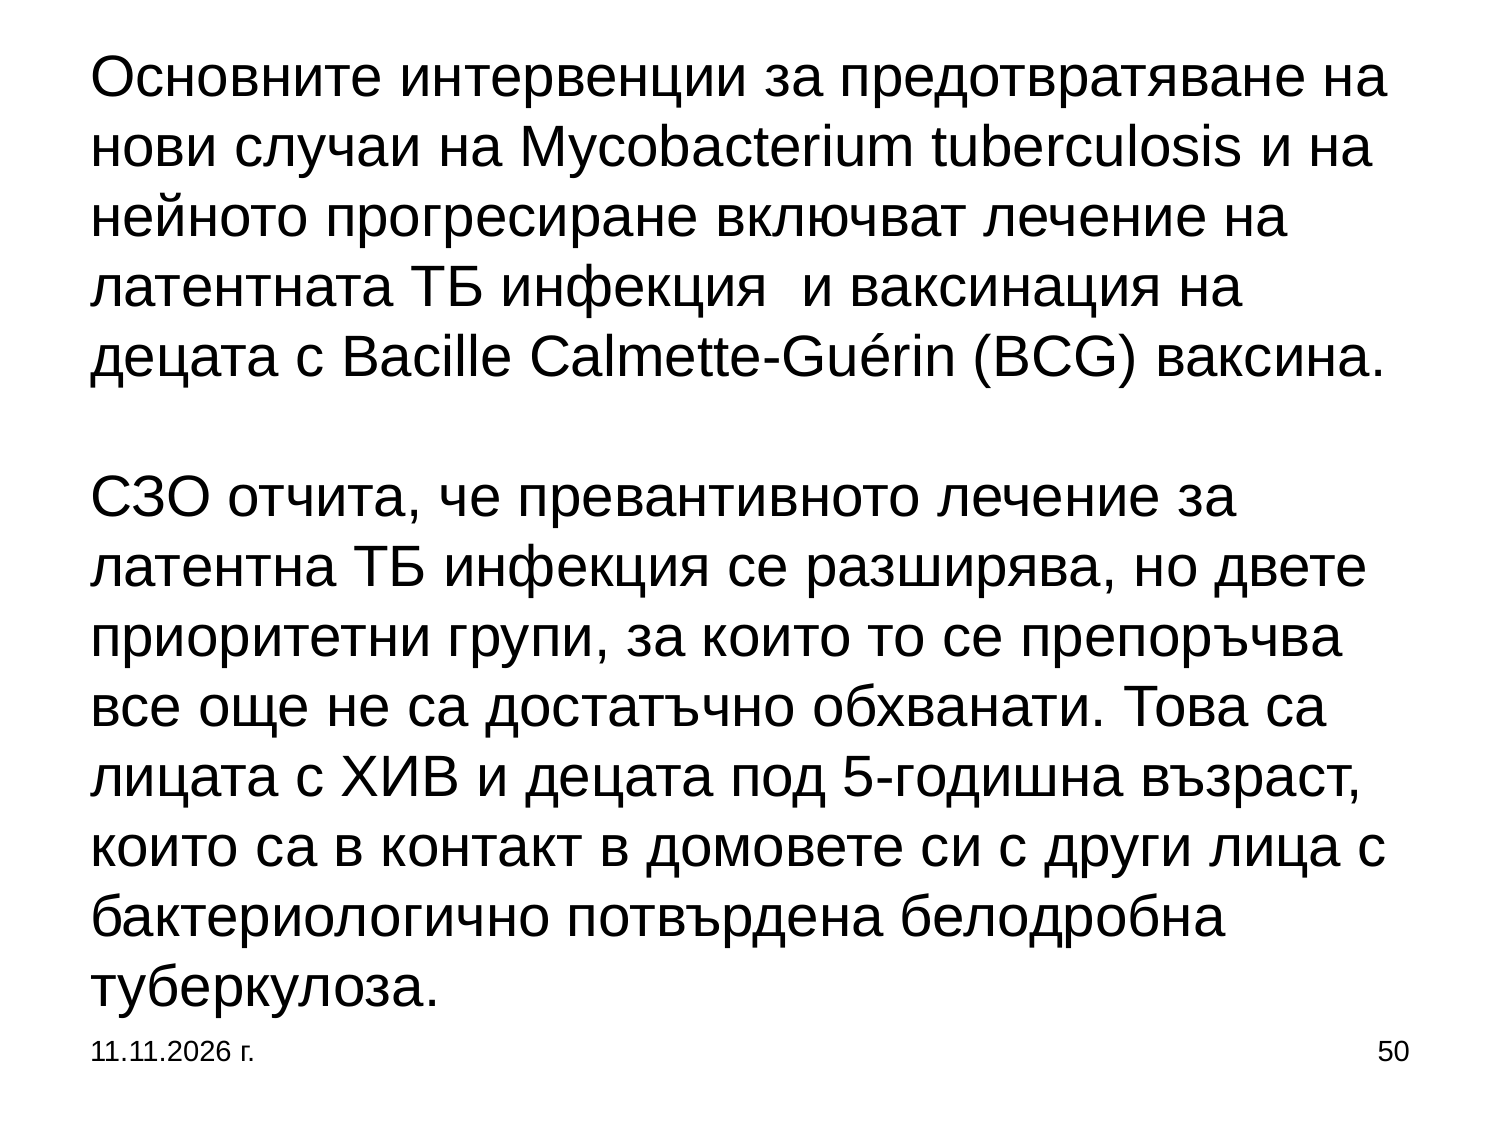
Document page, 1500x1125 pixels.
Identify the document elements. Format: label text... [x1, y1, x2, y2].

title Основните интервенции за предотвратяване на нови случаи на Mycobacterium tuberculosis и на нейното прогресиране включват лечение на латентната TБ инфекция и ваксинация на децата с Bacille Calmette-Guérin (BCG) ваксина. СЗО отчита, че превантивното лечение за латентна ТБ инфекция се разширява, но двете приоритетни групи, за които то се препоръчва все още не са достатъчно обхванати. Това са лицата с ХИВ и децата под 5-годишна възраст, които са в контакт в домовете си с други лица с бактериологично потвърдена белодробна туберкулоза. [75, 45, 1425, 1012]
slide_number 50 [1074, 1024, 1425, 1103]
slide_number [75, 1024, 425, 1103]
